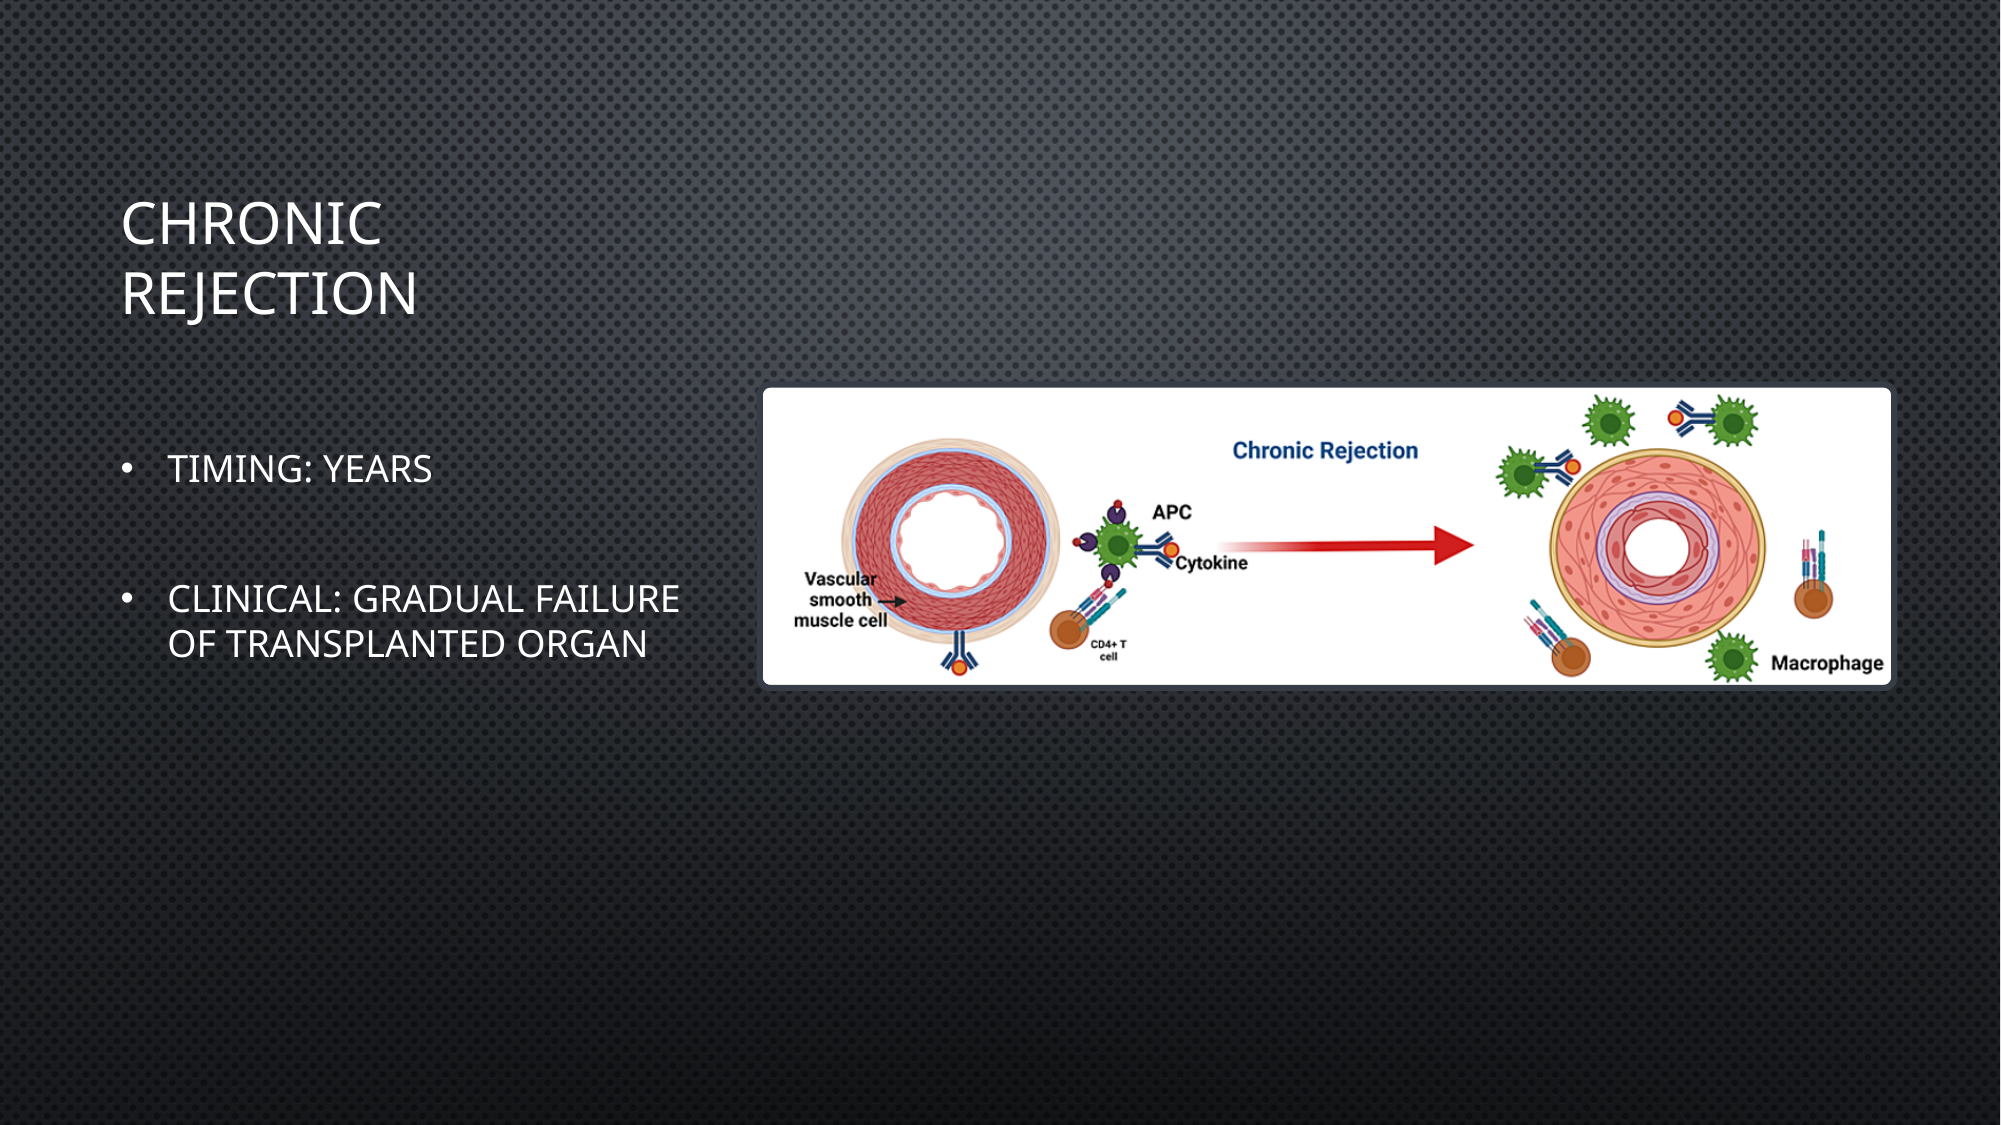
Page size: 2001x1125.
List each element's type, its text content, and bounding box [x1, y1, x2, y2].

title Chronic Rejection [105, 99, 704, 413]
list Timing: Years Clinical: Gradual failure of transplanted organ [105, 437, 704, 966]
picture [759, 384, 1895, 689]
